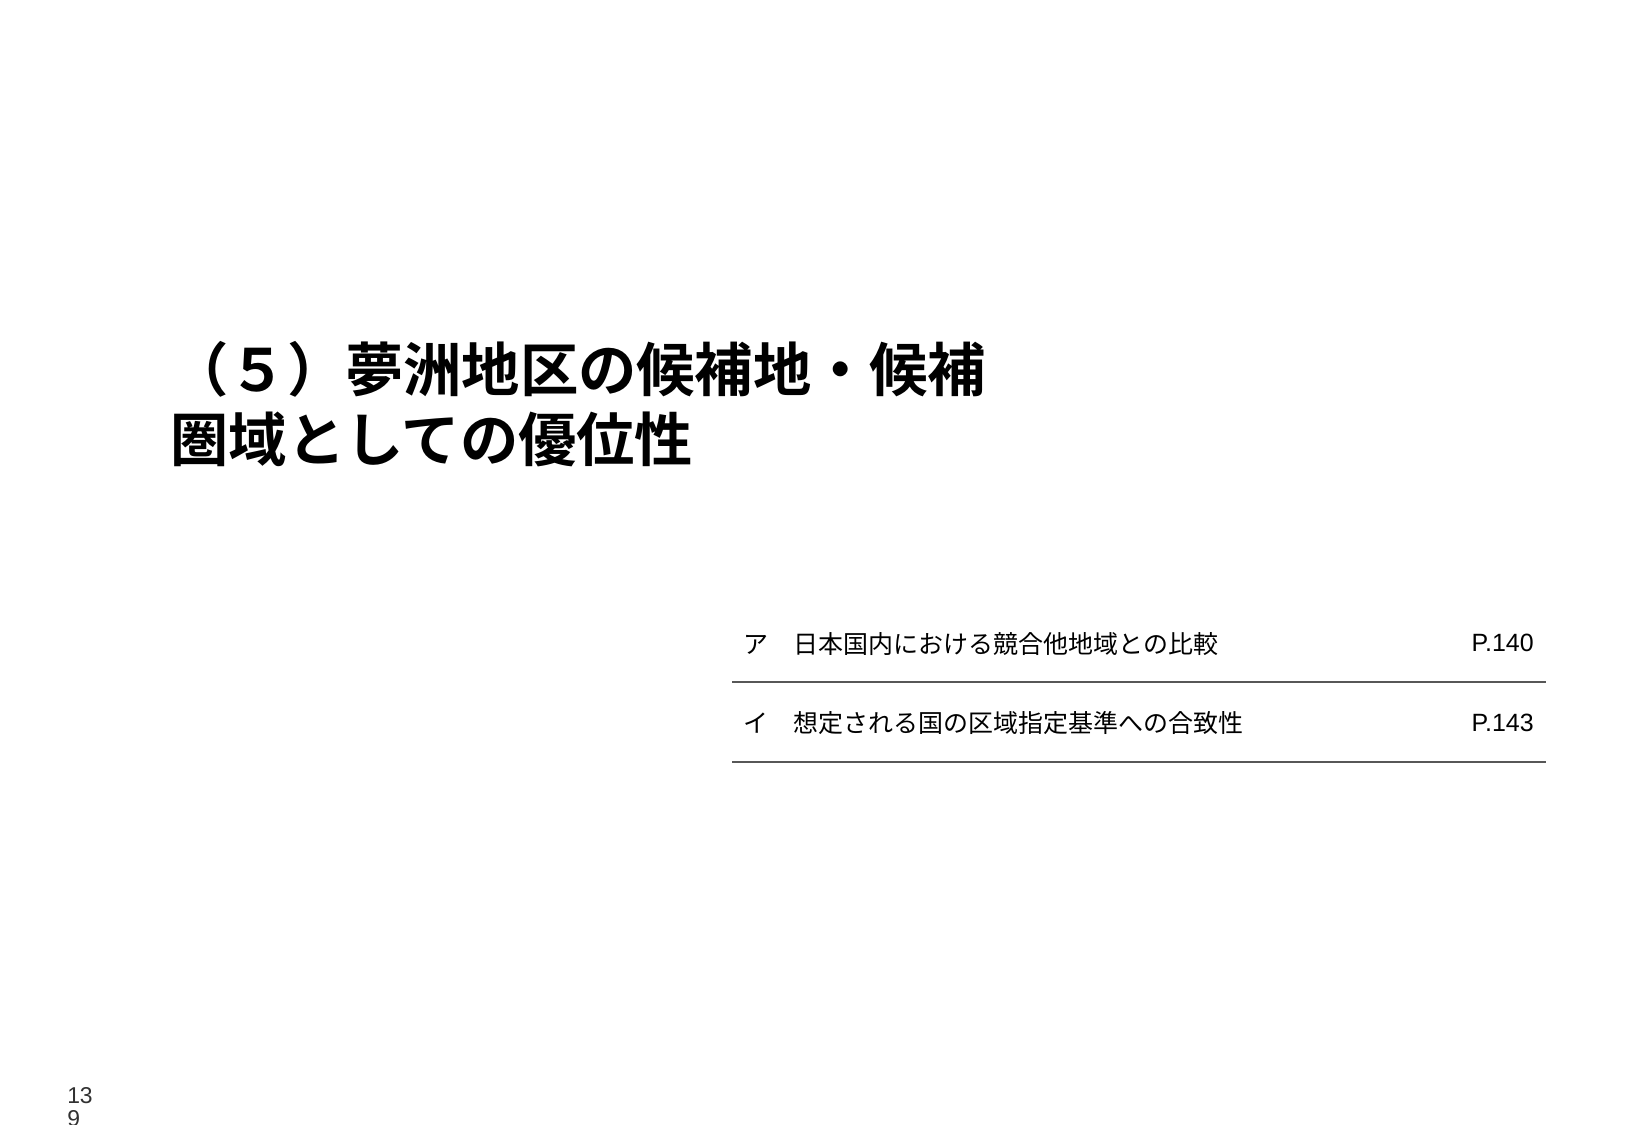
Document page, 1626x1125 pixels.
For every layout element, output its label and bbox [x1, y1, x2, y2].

table_cell [732, 683, 1546, 761]
table_header [732, 602, 1546, 681]
list [158, 348, 1009, 458]
slide_number [67, 1080, 97, 1109]
